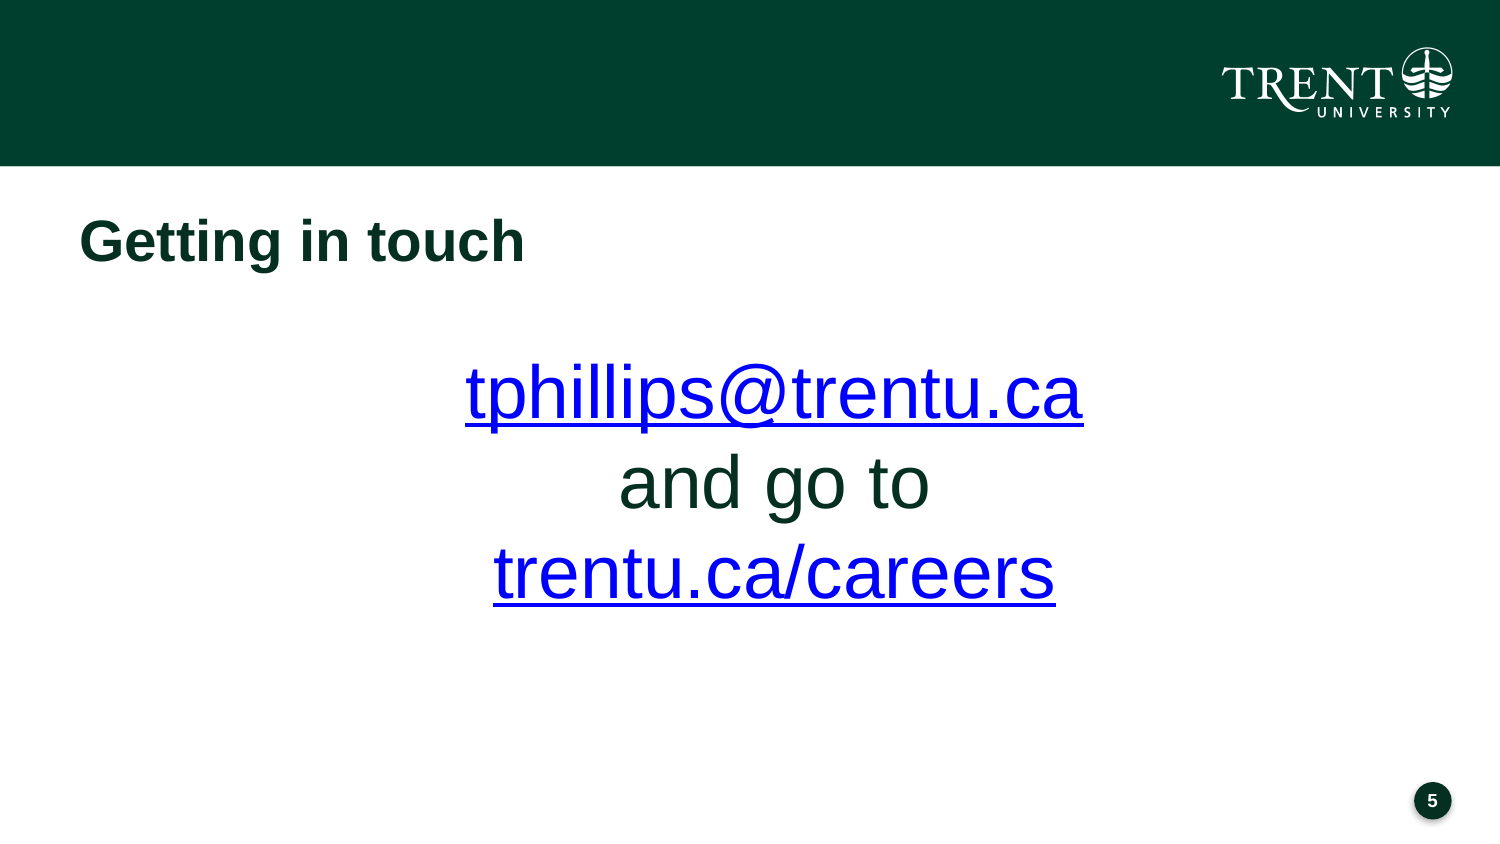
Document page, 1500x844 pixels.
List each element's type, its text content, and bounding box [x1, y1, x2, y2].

slide_number 4 [1414, 783, 1452, 817]
list tphillips@trentu.ca and go to trentu.ca/careers [49, 328, 1451, 752]
title Getting in touch [49, 201, 1451, 306]
picture [0, 0, 1500, 844]
